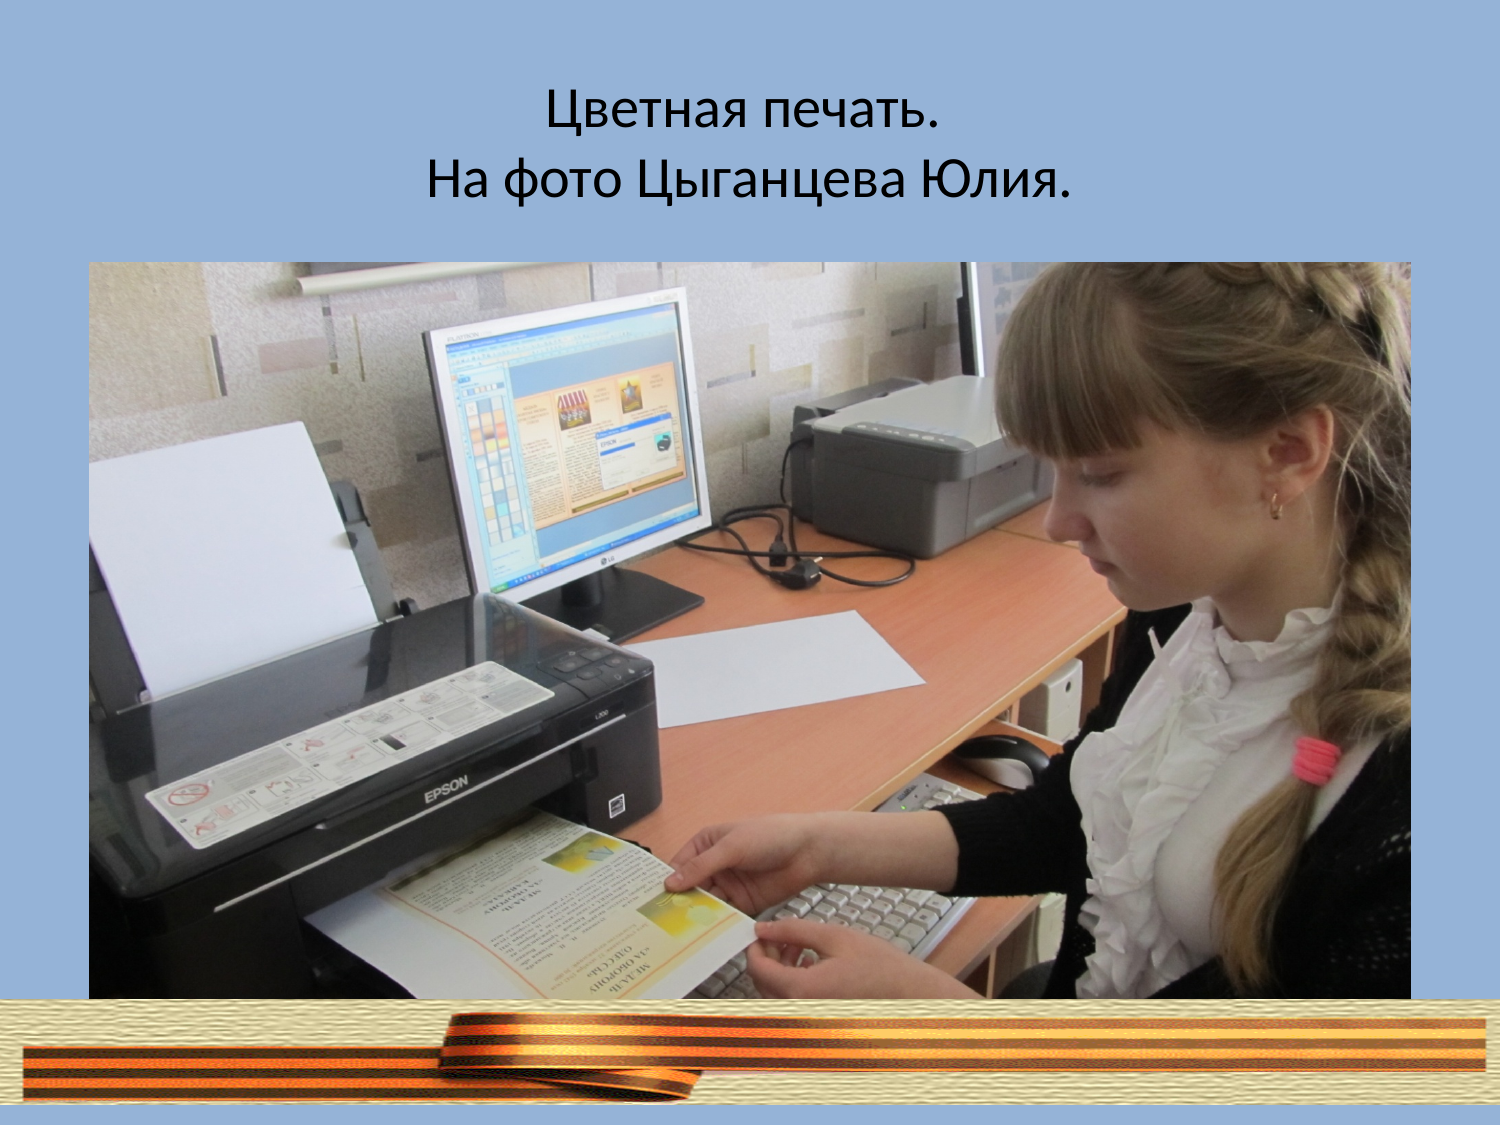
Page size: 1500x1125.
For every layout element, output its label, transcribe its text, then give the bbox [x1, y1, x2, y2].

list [89, 262, 1411, 997]
title Цветная печать. На фото Цыганцева Юлия. [75, 45, 1425, 233]
picture [0, 999, 1500, 1106]
